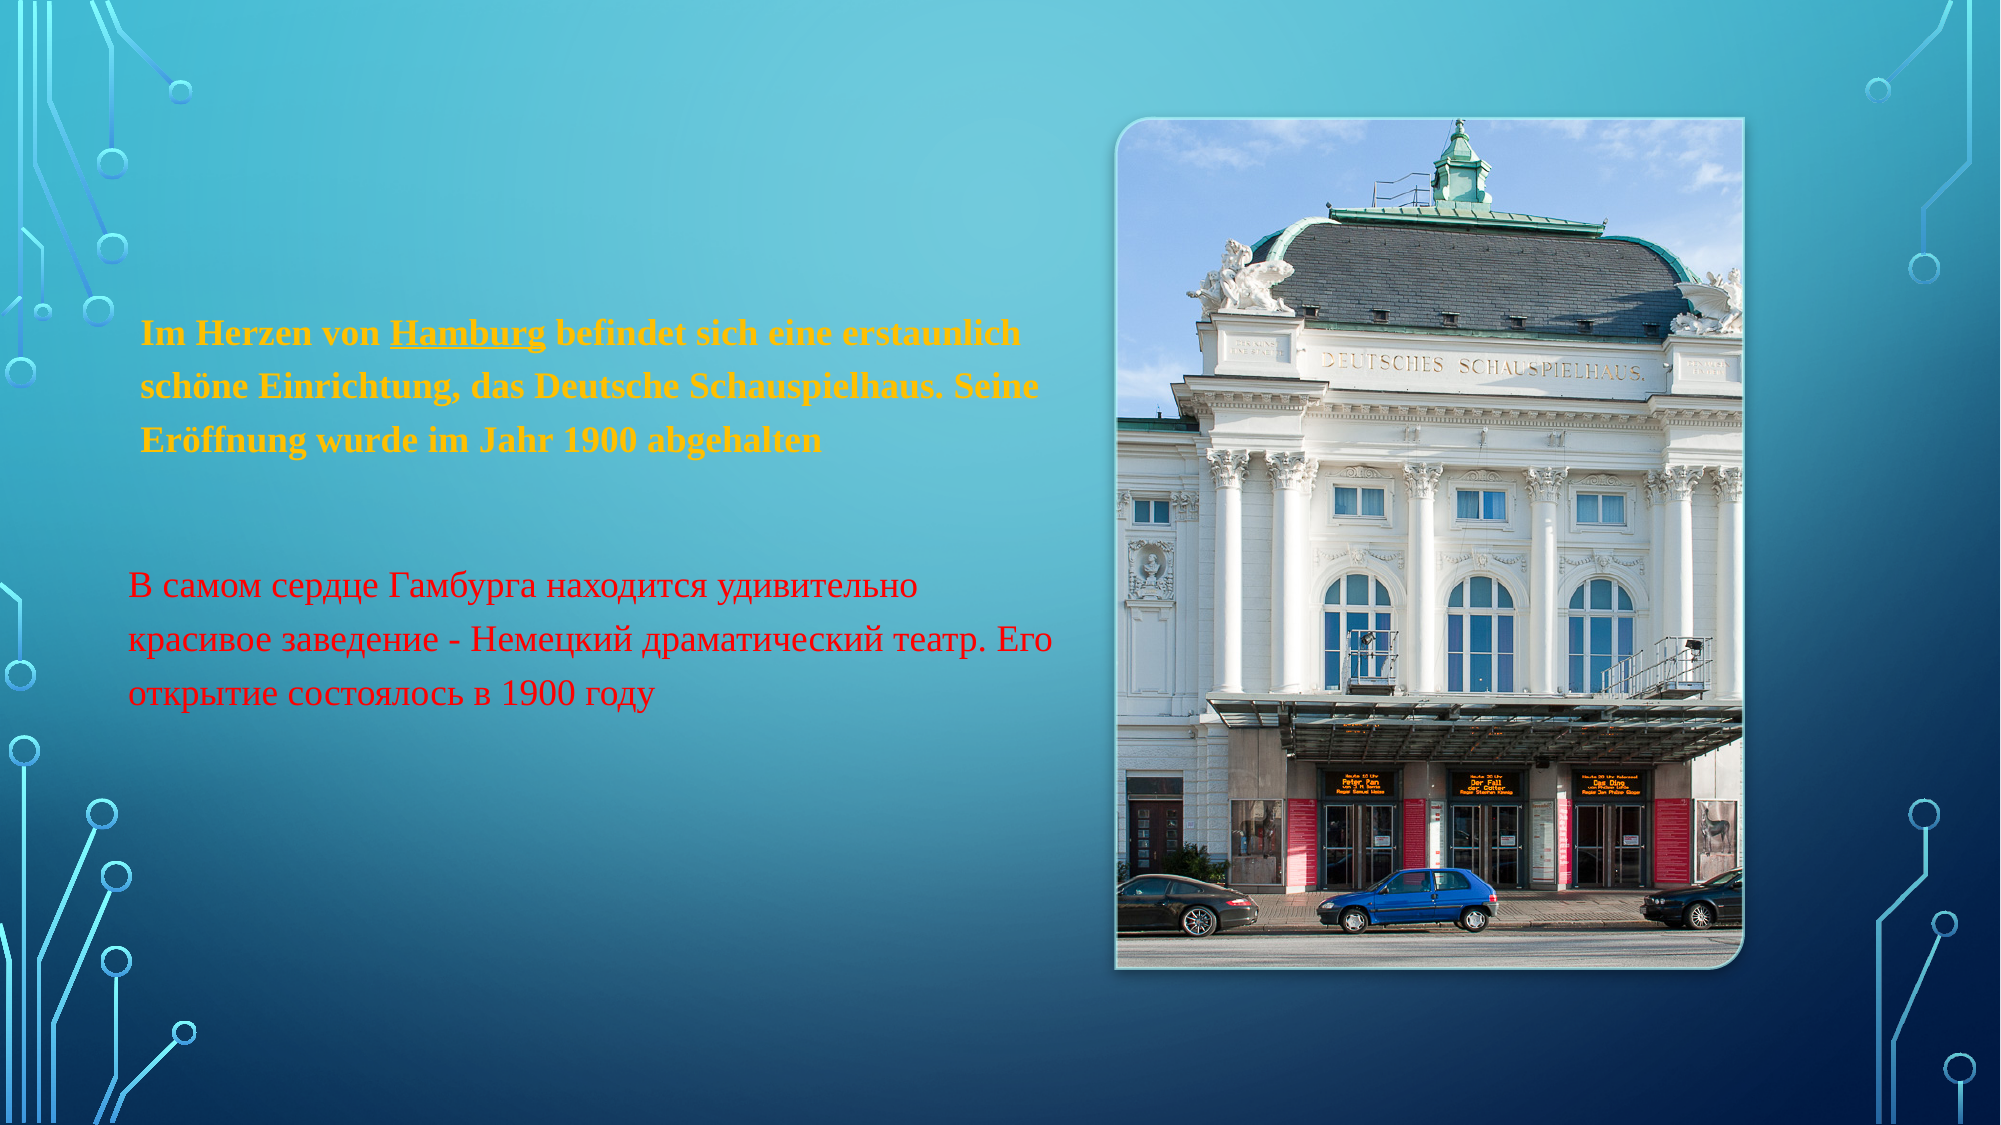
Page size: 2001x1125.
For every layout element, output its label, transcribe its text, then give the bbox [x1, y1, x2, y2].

text_box В самом сердце Гамбурга находится удивительно красивое заведение - Немецкий драматический театр. Его открытие состоялось в 1900 году [113, 543, 1087, 711]
list Im Herzen von Hamburg befindet sich eine erstaunlich schöne Einrichtung, das Deutsche Schauspielhaus. Seine Eröffnung wurde im Jahr 1900 abgehalten [125, 291, 1099, 458]
picture [1115, 118, 1744, 969]
